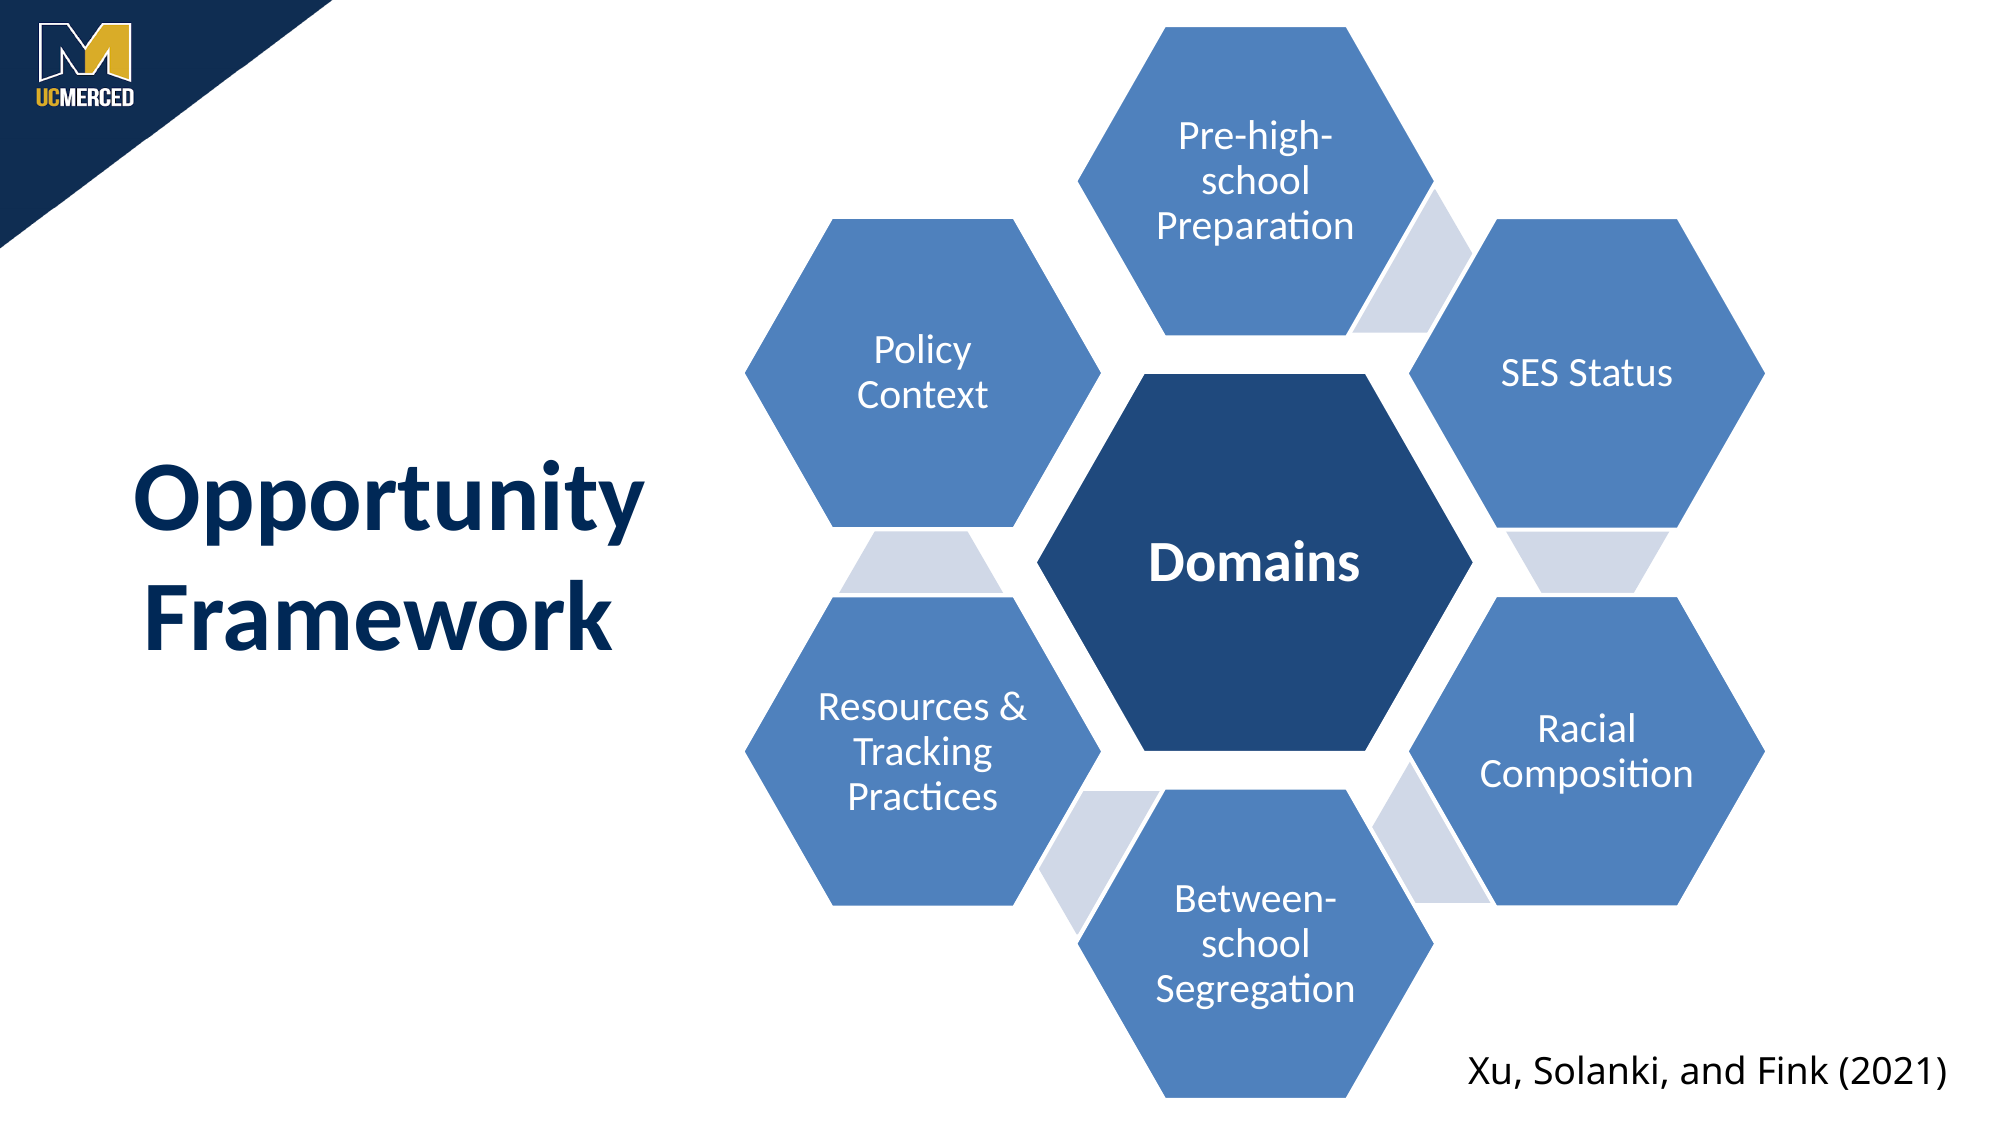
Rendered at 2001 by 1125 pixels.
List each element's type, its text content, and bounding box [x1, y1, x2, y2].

picture [0, 0, 335, 269]
title Opportunity Framework [49, 380, 481, 721]
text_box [486, 24, 2000, 1101]
